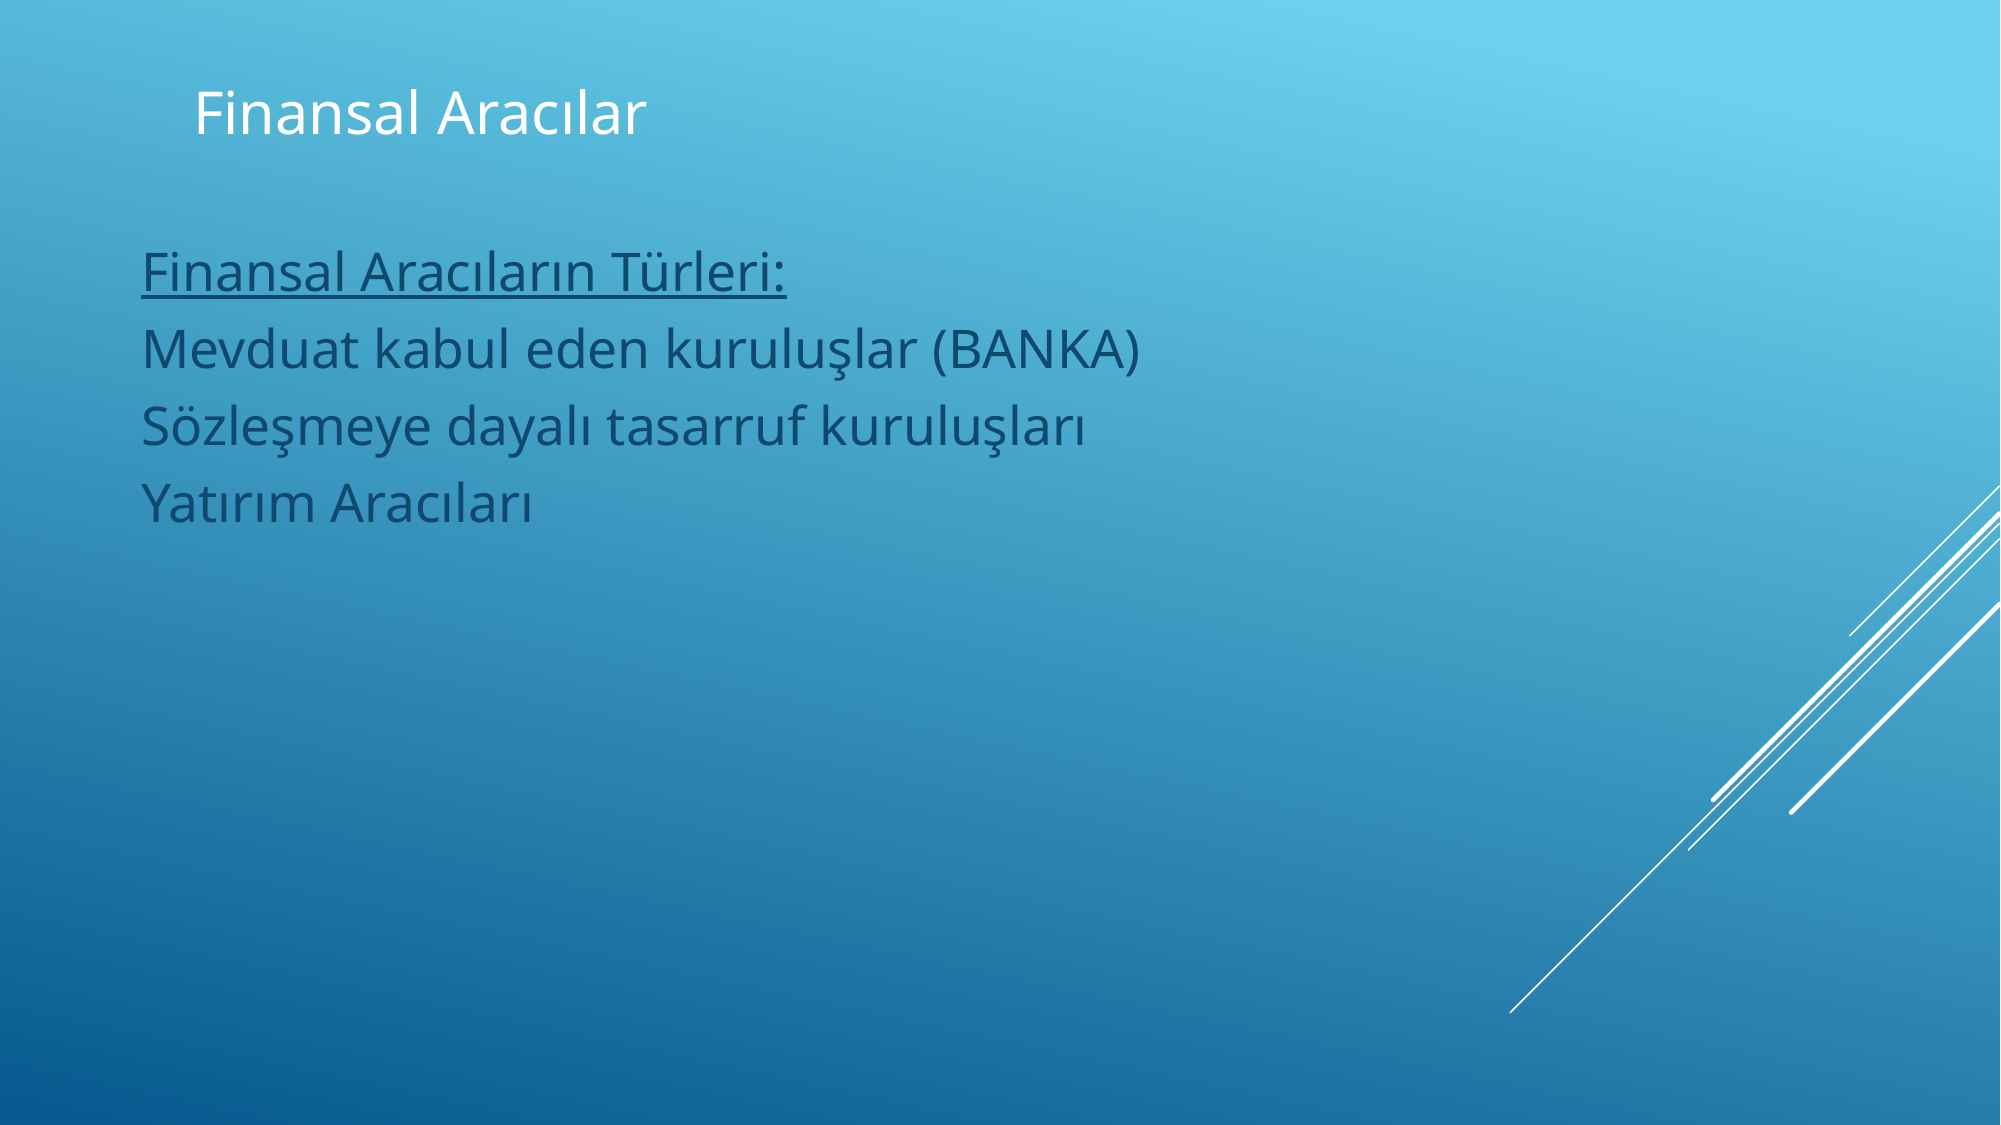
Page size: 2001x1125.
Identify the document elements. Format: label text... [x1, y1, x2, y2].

list Finansal Aracıların Türleri: Mevduat kabul eden kuruluşlar (BANKA) Sözleşmeye dayalı tasarruf kuruluşları Yatırım Aracıları [126, 153, 1859, 1034]
title Finansal Aracılar [178, 67, 1579, 153]
